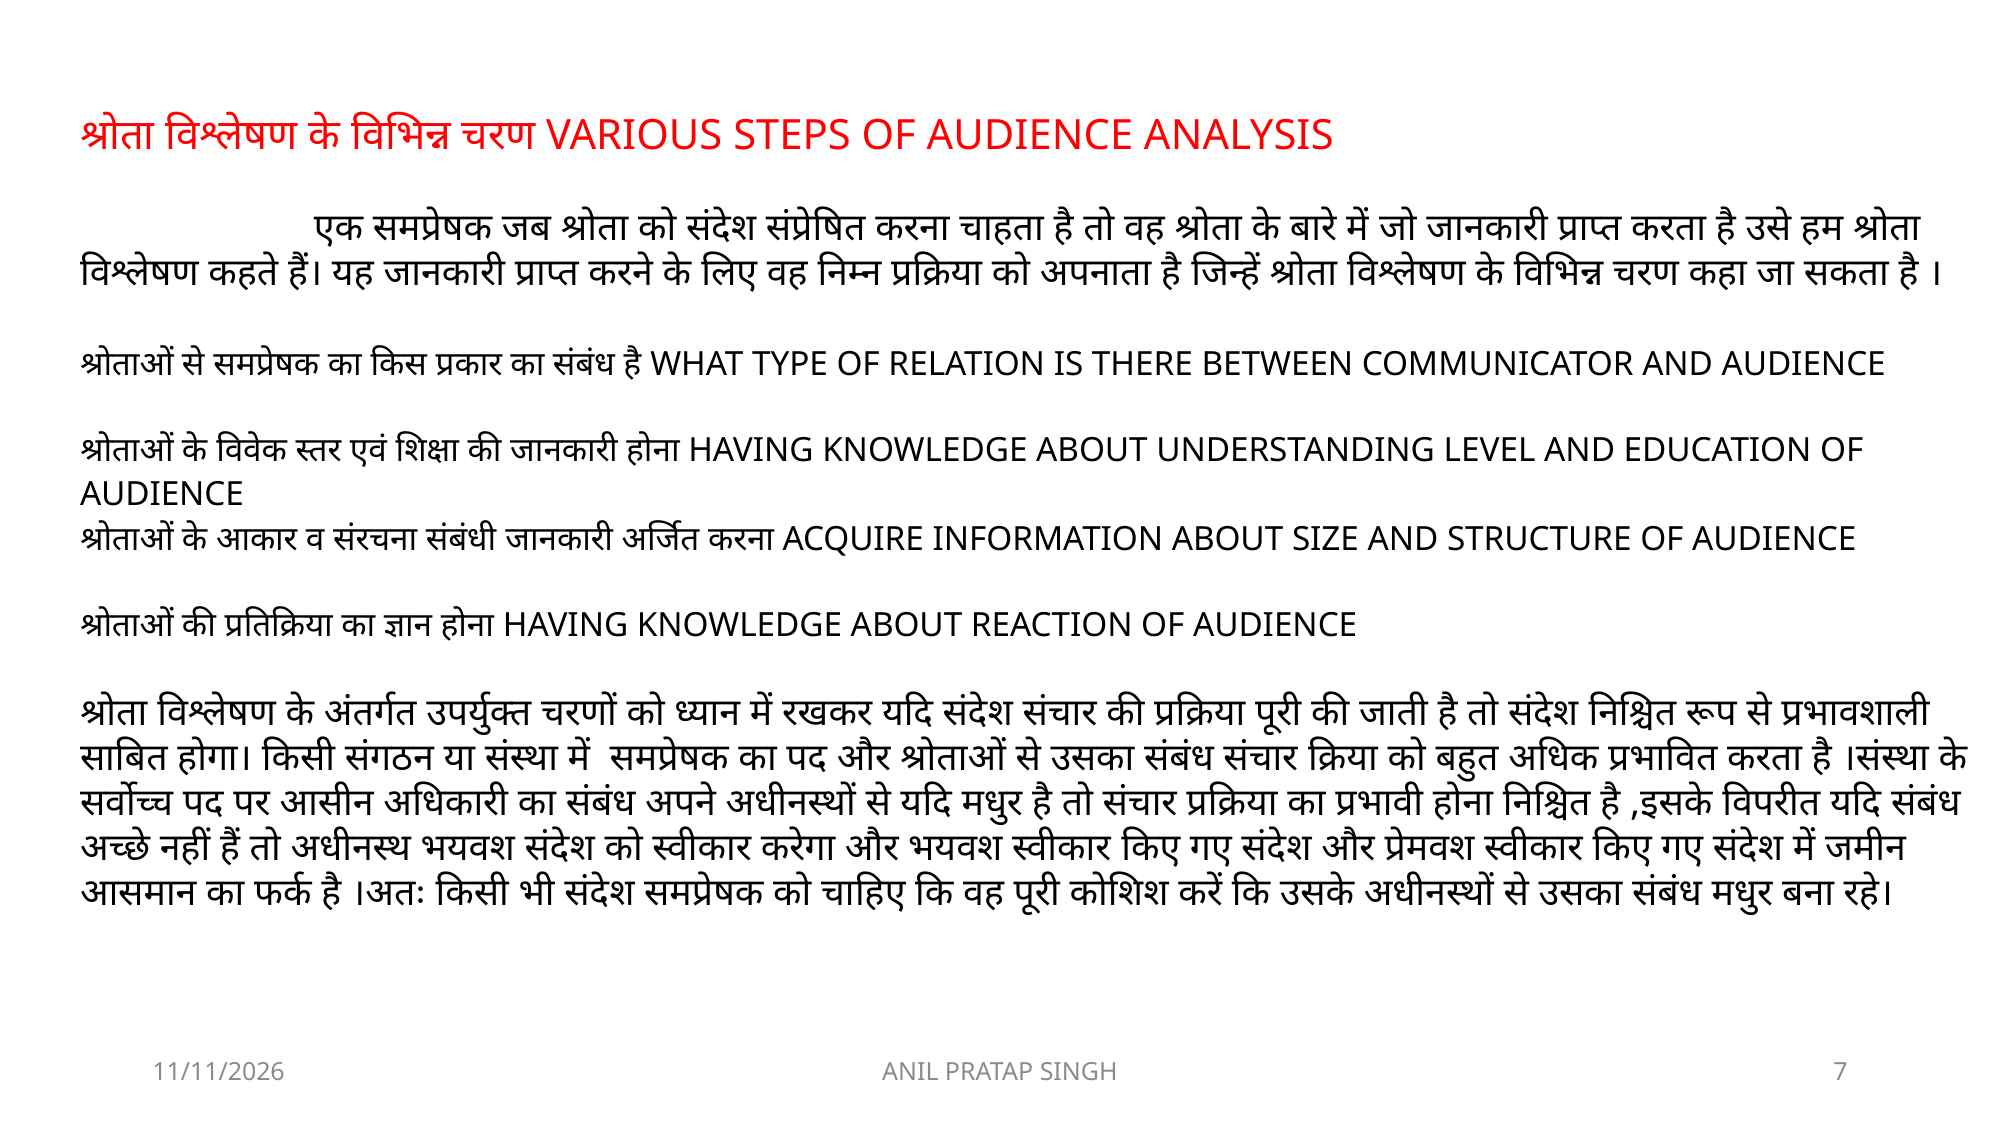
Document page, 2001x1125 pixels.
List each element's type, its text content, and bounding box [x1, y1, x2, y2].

slide_number 7 [1412, 1042, 1863, 1103]
footer ANIL PRATAP SINGH [662, 1042, 1338, 1103]
text_box श्रोता विश्लेषण के विभिन्न चरण VARIOUS STEPS OF AUDIENCE ANALYSIS एक समप्रेषक जब श्रोता को संदेश संप्रेषित करना चाहता है तो वह श्रोता के बारे में जो जानकारी प्राप्त करता है उसे हम श्रोता विश्लेषण कहते हैं। यह जानकारी प्राप्त करने के लिए वह निम्न प्रक्रिया को अपनाता है जिन्हें श्रोता विश्लेषण के विभिन्न चरण कहा जा सकता है । श्रोताओं से समप्रेषक का किस प्रकार का संबंध है WHAT TYPE OF RELATION IS THERE BETWEEN COMMUNICATOR AND AUDIENCE श्रोताओं के विवेक स्तर एवं शिक्षा की जानकारी होना HAVING KNOWLEDGE ABOUT UNDERSTANDING LEVEL AND EDUCATION OF AUDIENCE श्रोताओं के आकार व संरचना संबंधी जानकारी अर्जित करना ACQUIRE INFORMATION ABOUT SIZE AND STRUCTURE OF AUDIENCE श्रोताओं की प्रतिक्रिया का ज्ञान होना HAVING KNOWLEDGE ABOUT REACTION OF AUDIENCE श्रोता विश्लेषण के अंतर्गत उपर्युक्त चरणों को ध्यान में रखकर यदि संदेश संचार की प्रक्रिया पूरी की जाती है तो संदेश निश्चित रूप से प्रभावशाली साबित होगा। किसी संगठन या संस्था में समप्रेषक का पद और श्रोताओं से उसका संबंध संचार क्रिया को बहुत अधिक प्रभावित करता है ।संस्था के सर्वोच्च पद पर आसीन अधिकारी का संबंध अपने अधीनस्थों से यदि मधुर है तो संचार प्रक्रिया का प्रभावी होना निश्चित है ,इसके विपरीत यदि संबंध अच्छे नहीं हैं तो अधीनस्थ भयवश संदेश को स्वीकार करेगा और भयवश स्वीकार किए गए संदेश और प्रेमवश स्वीकार किए गए संदेश में जमीन आसमान का फर्क है ।अतः किसी भी संदेश समप्रेषक को चाहिए कि वह पूरी कोशिश करें कि उसके अधीनस्थों से उसका संबंध मधुर बना रहे। [65, 100, 1984, 921]
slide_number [137, 1042, 588, 1103]
